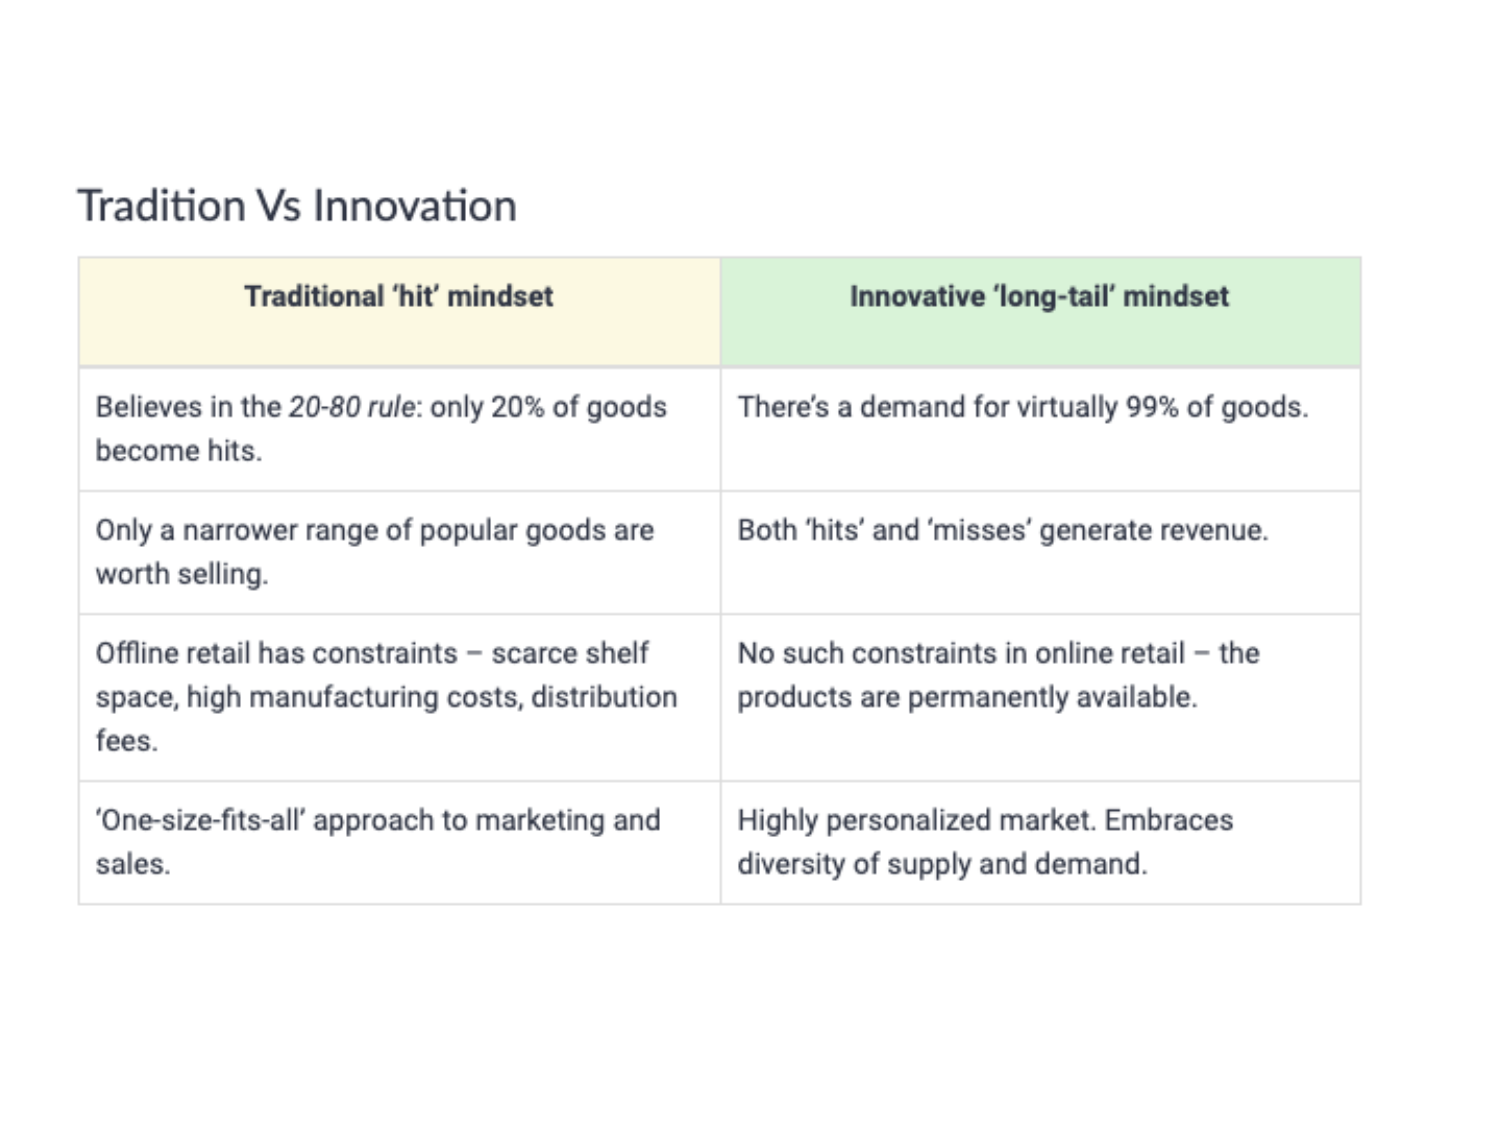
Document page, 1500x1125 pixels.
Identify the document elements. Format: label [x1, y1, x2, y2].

picture [47, 167, 1453, 958]
